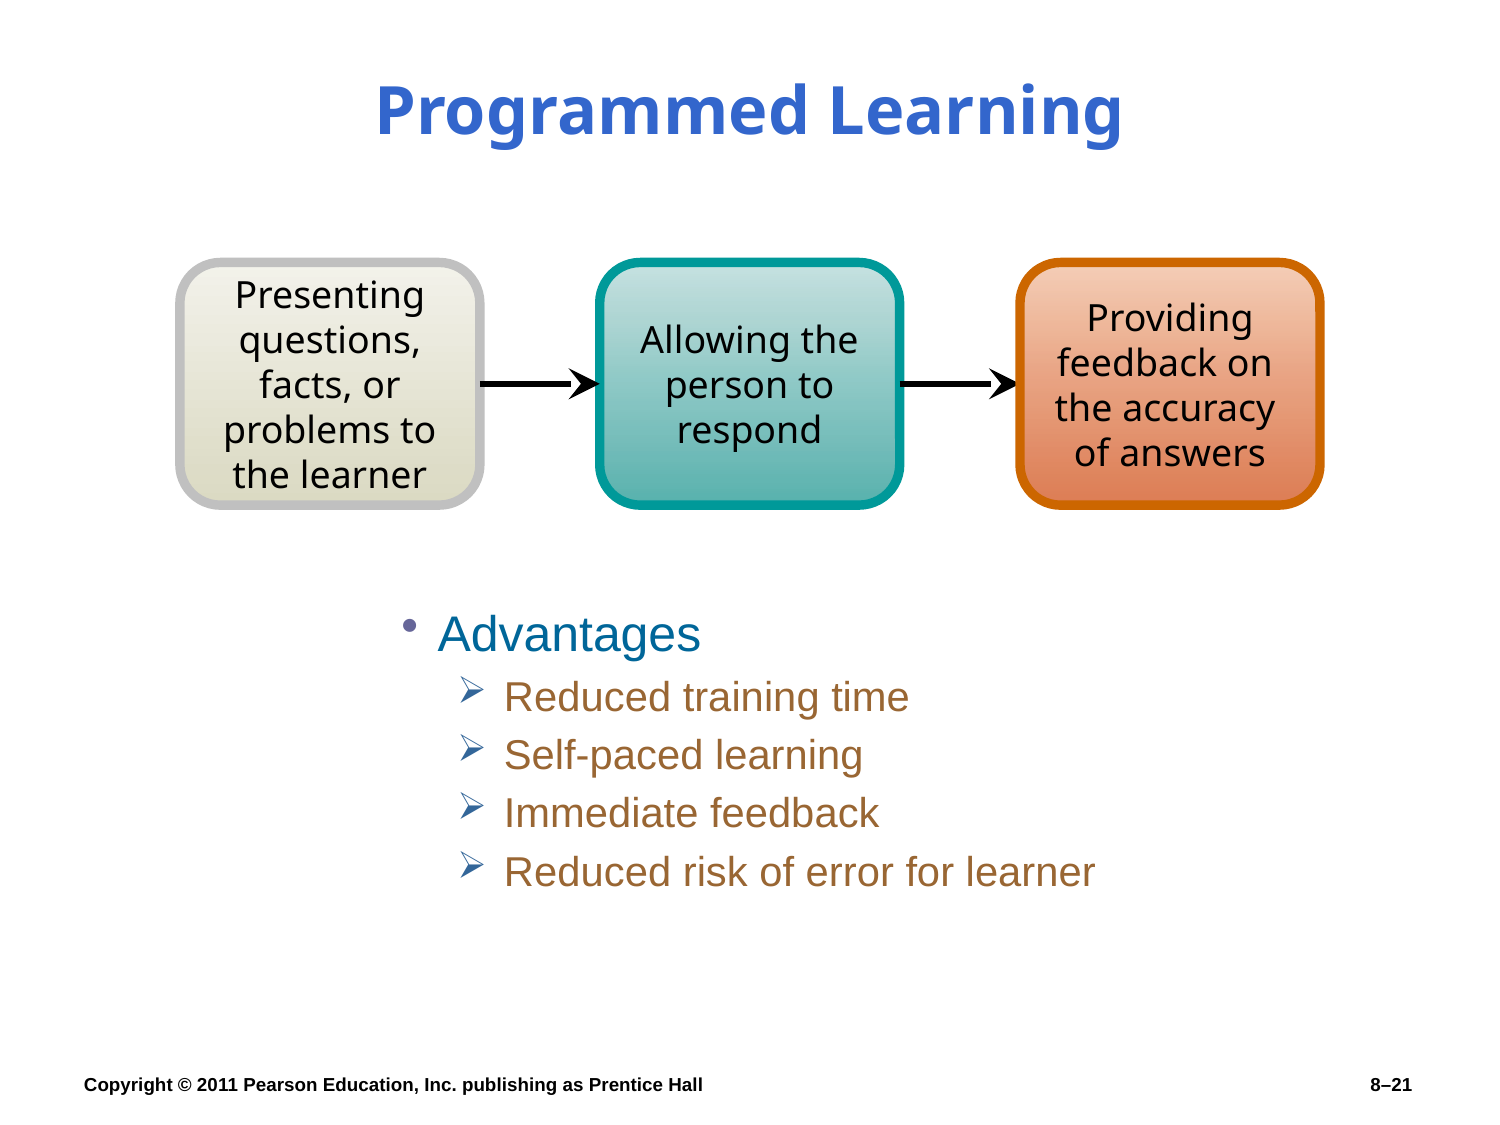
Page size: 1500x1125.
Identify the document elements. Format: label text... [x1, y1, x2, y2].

list Advantages Reduced training time Self-paced learning Immediate feedback Reduced risk of error for learner [359, 593, 1139, 923]
title Programmed Learning [59, 59, 1441, 164]
footer Copyright © 2011 Pearson Education, Inc. publishing as Prentice Hall [83, 1042, 747, 1103]
text_box Presenting questions, facts, or problems to the learner [179, 262, 480, 506]
text_box Allowing the person to respond [599, 262, 900, 506]
slide_number 8–21 [1049, 1042, 1413, 1103]
text_box Providing feedback on the accuracy of answers [1020, 262, 1321, 506]
